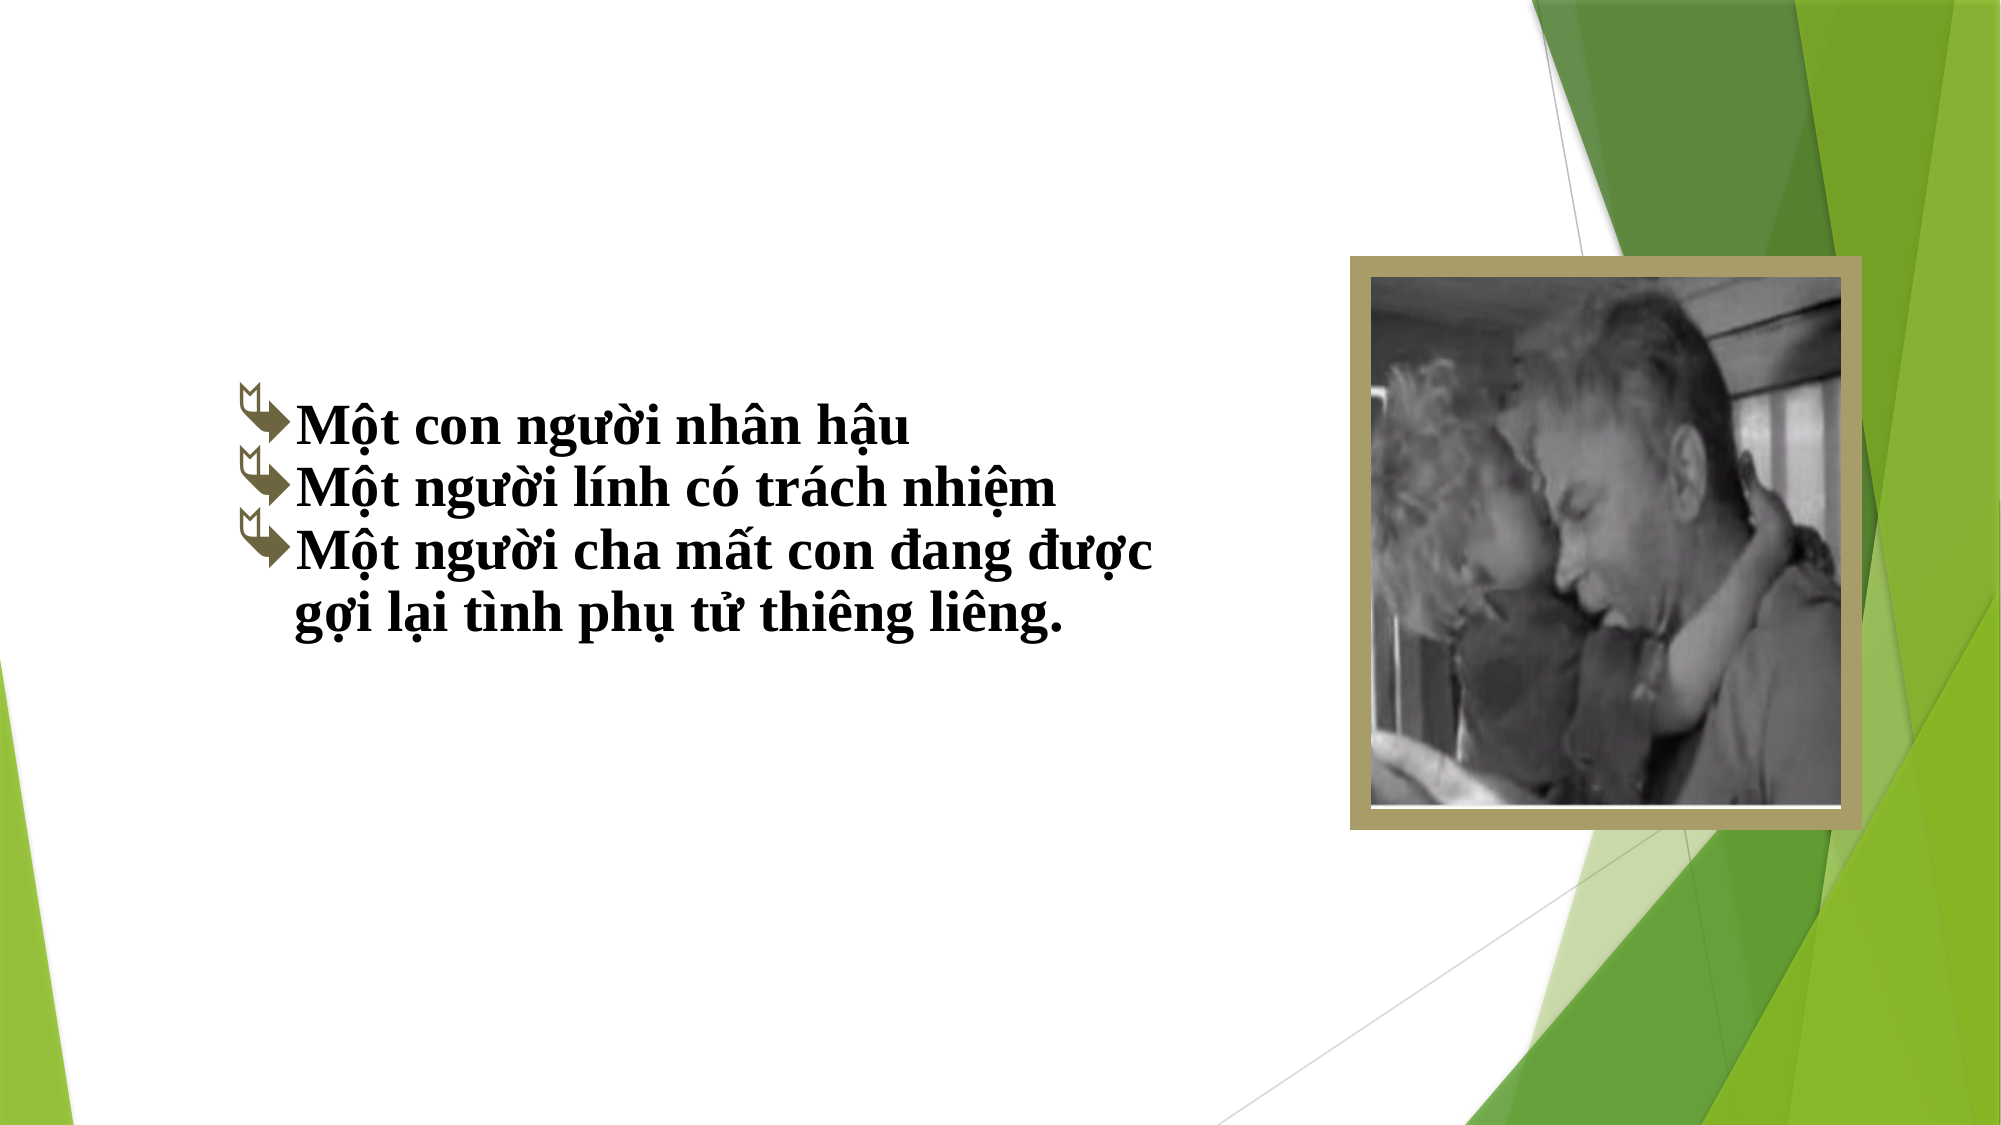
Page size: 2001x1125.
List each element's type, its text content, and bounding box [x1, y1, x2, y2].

text_box Một con người nhân hậu Một người lính có trách nhiệm Một người cha mất con đang được gợi lại tình phụ tử thiêng liêng. [226, 389, 1250, 647]
picture [1370, 276, 1842, 810]
